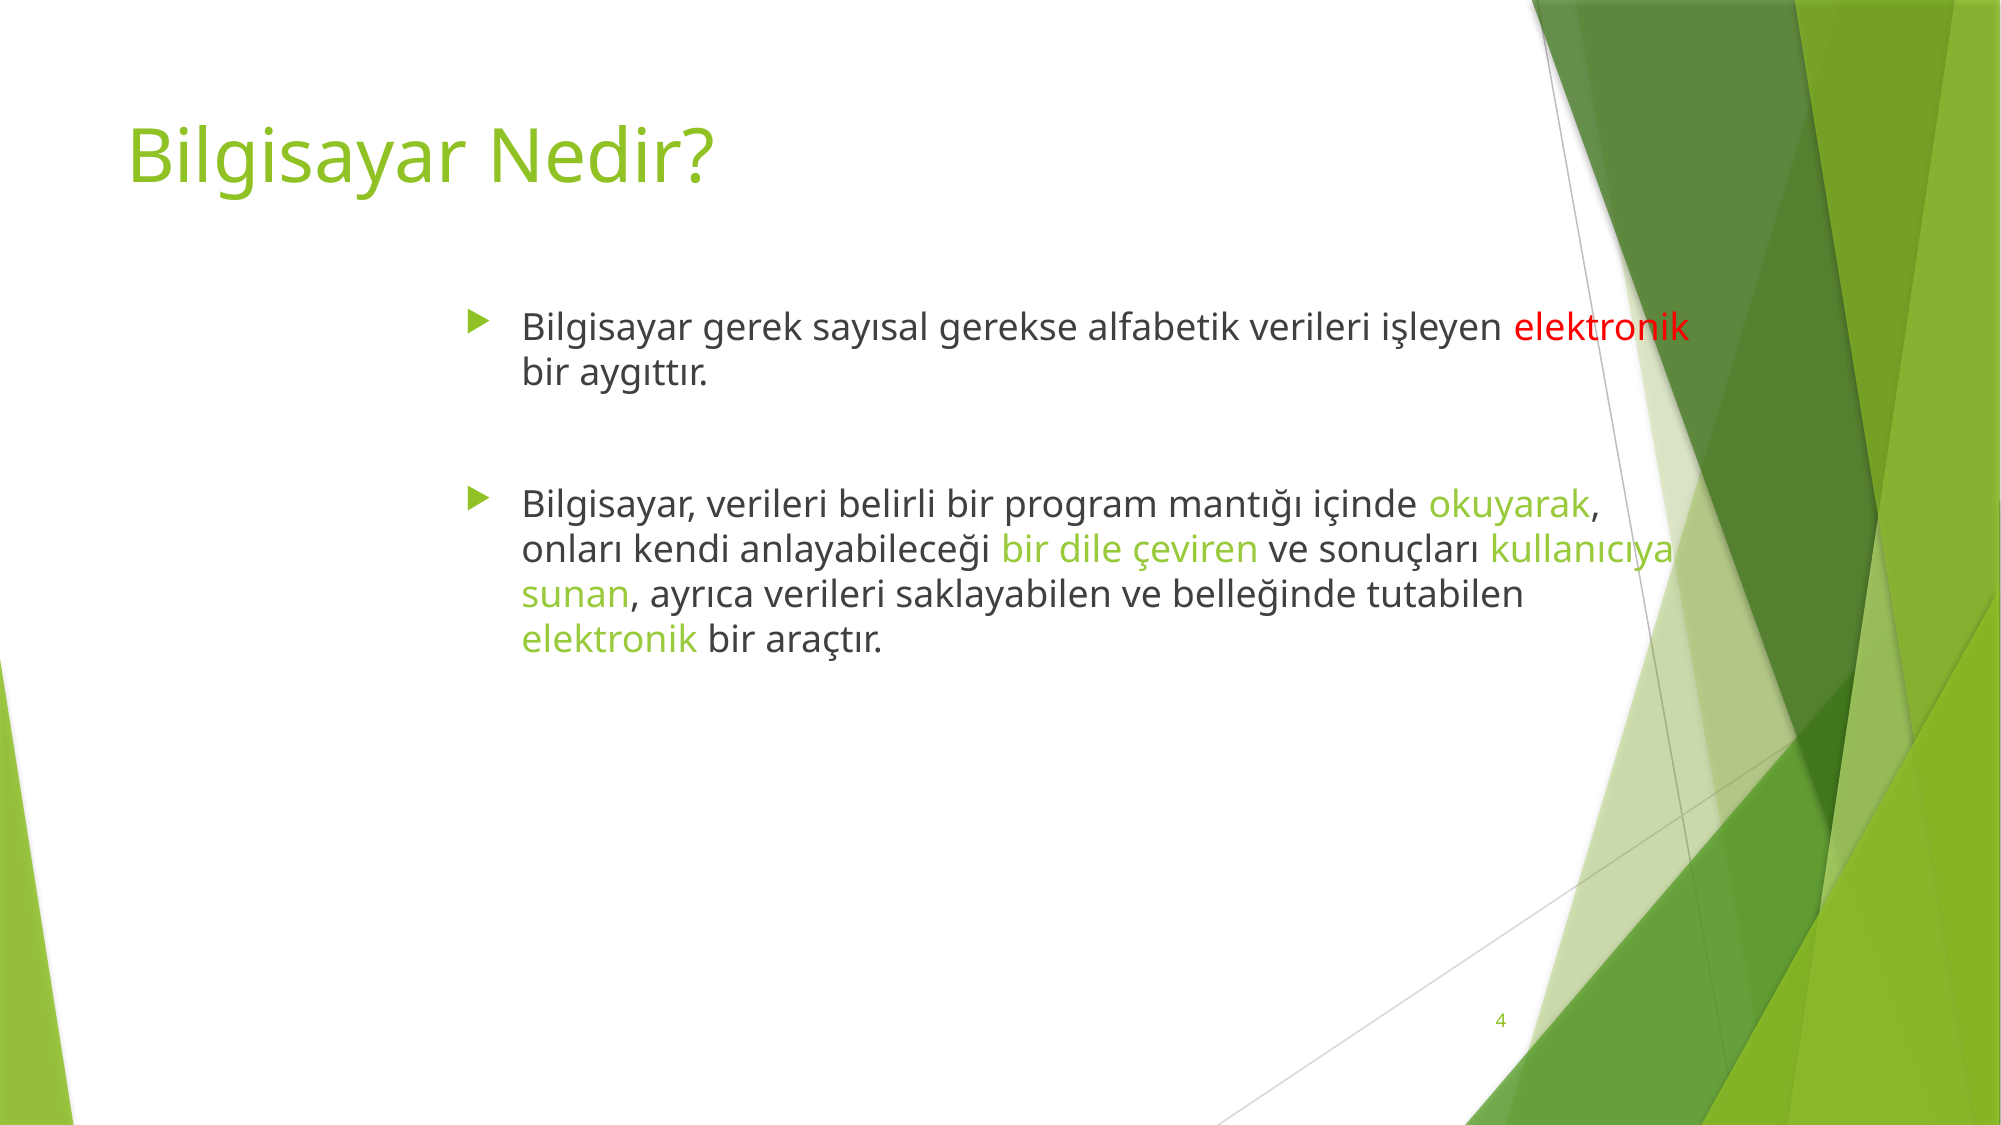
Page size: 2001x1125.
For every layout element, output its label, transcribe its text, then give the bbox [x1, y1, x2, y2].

list Bilgisayar gerek sayısal gerekse alfabetik verileri işleyen elektronik bir aygıttır. Bilgisayar, verileri belirli bir program mantığı içinde okuyarak, onları kendi anlayabileceği bir dile çeviren ve sonuçları kullanıcıya sunan, ayrıca verileri saklayabilen ve belleğinde tutabilen elektronik bir araçtır. [450, 295, 1707, 789]
slide_number 4 [1409, 991, 1522, 1051]
title Bilgisayar Nedir? [111, 99, 1522, 317]
